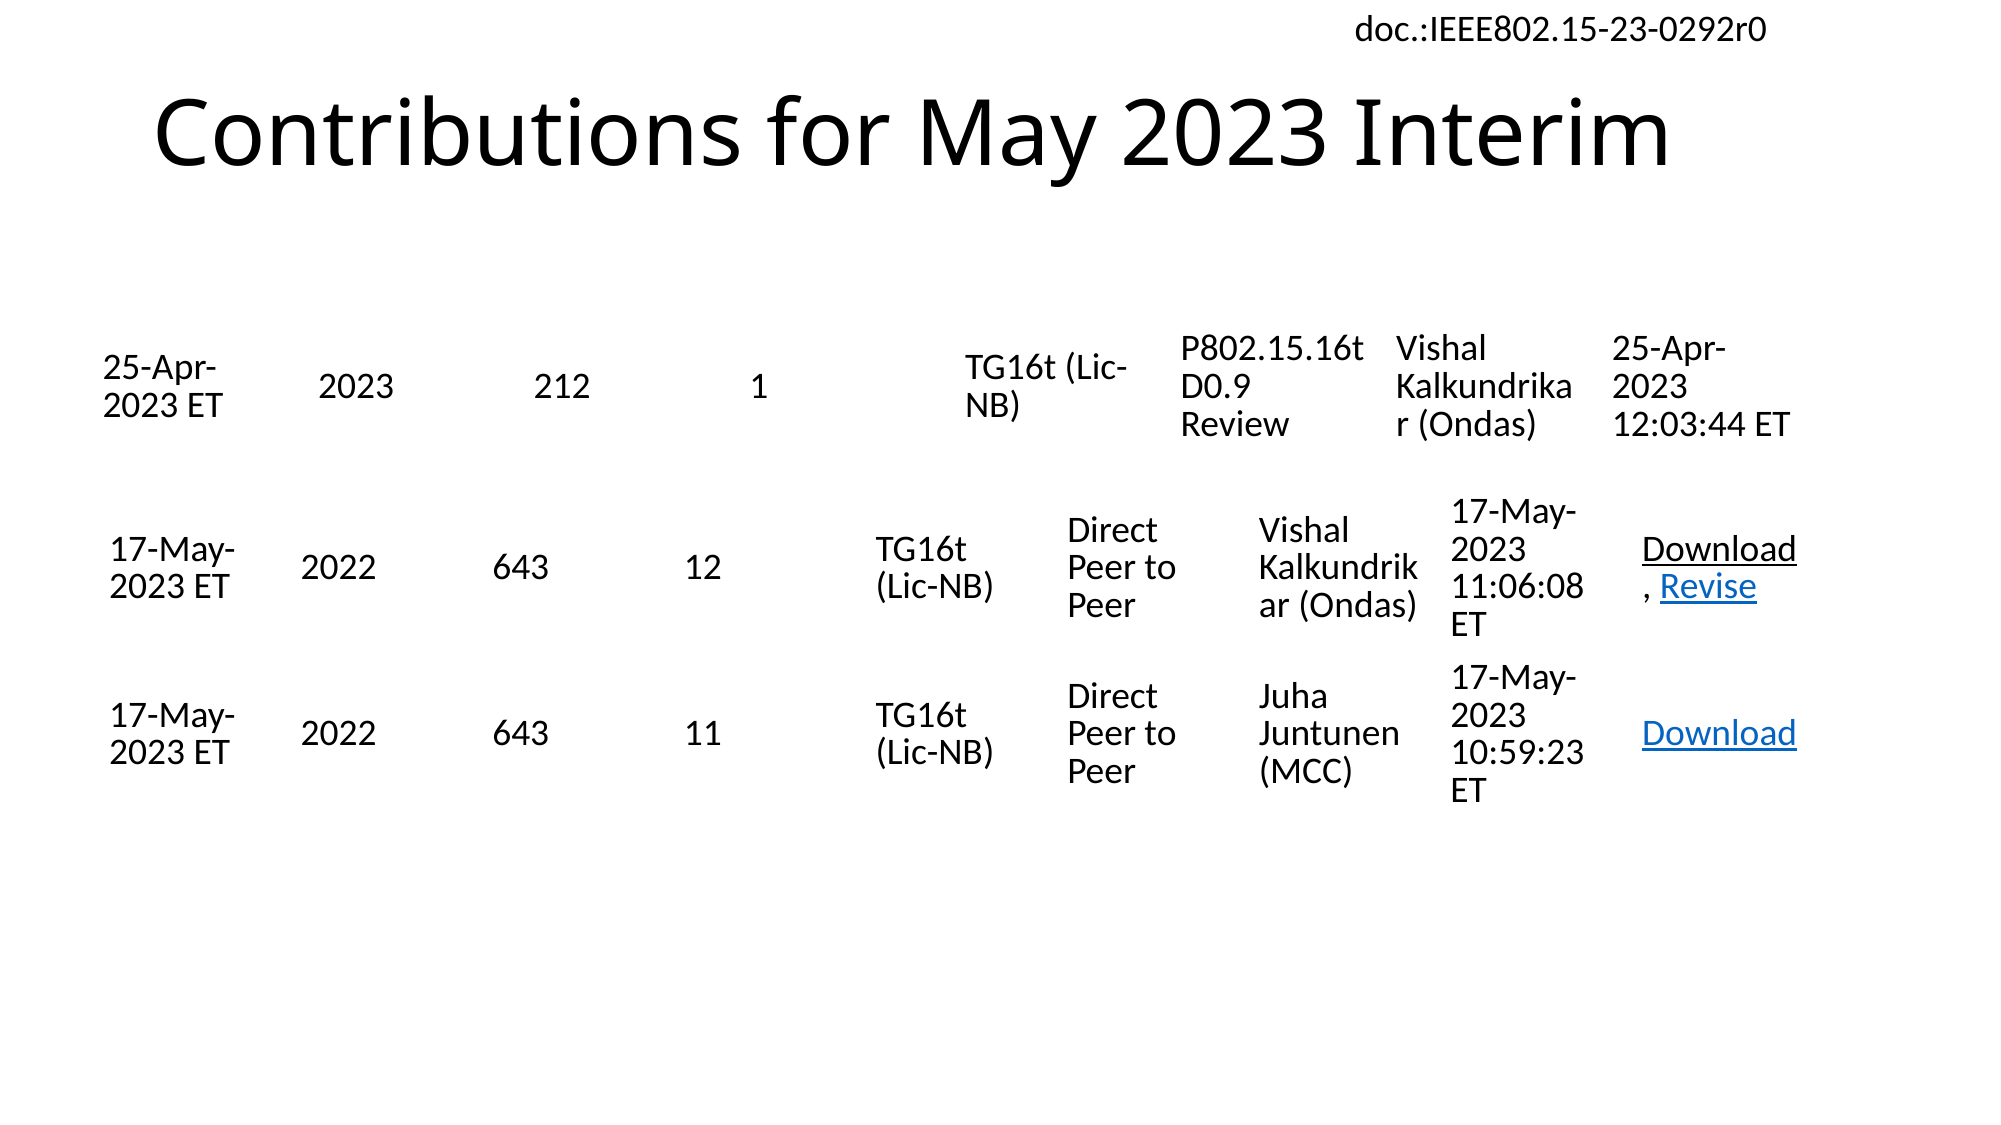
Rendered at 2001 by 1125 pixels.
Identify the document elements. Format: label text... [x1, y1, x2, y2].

table_header 17-May-2023 ET [94, 488, 286, 654]
table_cell 17-May-2023 ET [94, 654, 286, 820]
table_header 2023 [303, 325, 519, 453]
table_header 17-May-2023 11:06:08 ET [1436, 488, 1627, 654]
table_header P802.15.16t D0.9 Review [1166, 325, 1381, 453]
table_header 643 [477, 488, 669, 654]
table_header 1 [734, 325, 950, 453]
table_header 12 [669, 488, 861, 654]
table_header 212 [519, 325, 734, 453]
table_header Vishal Kalkundrikar (Ondas) [1381, 325, 1597, 453]
table_header TG16t (Lic-NB) [950, 325, 1166, 453]
title Contributions for May 2023 Interim [137, 59, 1863, 213]
table_cell Download [1627, 654, 1819, 820]
table_header TG16t (Lic-NB) [861, 488, 1052, 654]
table_header 2022 [286, 488, 477, 654]
table_cell 17-May-2023 10:59:23 ET [1436, 654, 1627, 820]
table_cell 11 [669, 654, 861, 820]
table_cell Direct Peer to Peer [1052, 654, 1244, 820]
table_header Vishal Kalkundrikar (Ondas) [1244, 488, 1436, 654]
table_header 25-Apr-2023 12:03:44 ET [1597, 325, 1812, 453]
table_header Download, Revise [1627, 488, 1819, 654]
table_cell Juha Juntunen (MCC) [1244, 654, 1436, 820]
table_header Direct Peer to Peer [1052, 488, 1244, 654]
table_header 25-Apr-2023 ET [88, 325, 303, 453]
table_cell 2022 [286, 654, 477, 820]
table_cell 643 [477, 654, 669, 820]
table_cell TG16t (Lic-NB) [861, 654, 1052, 820]
